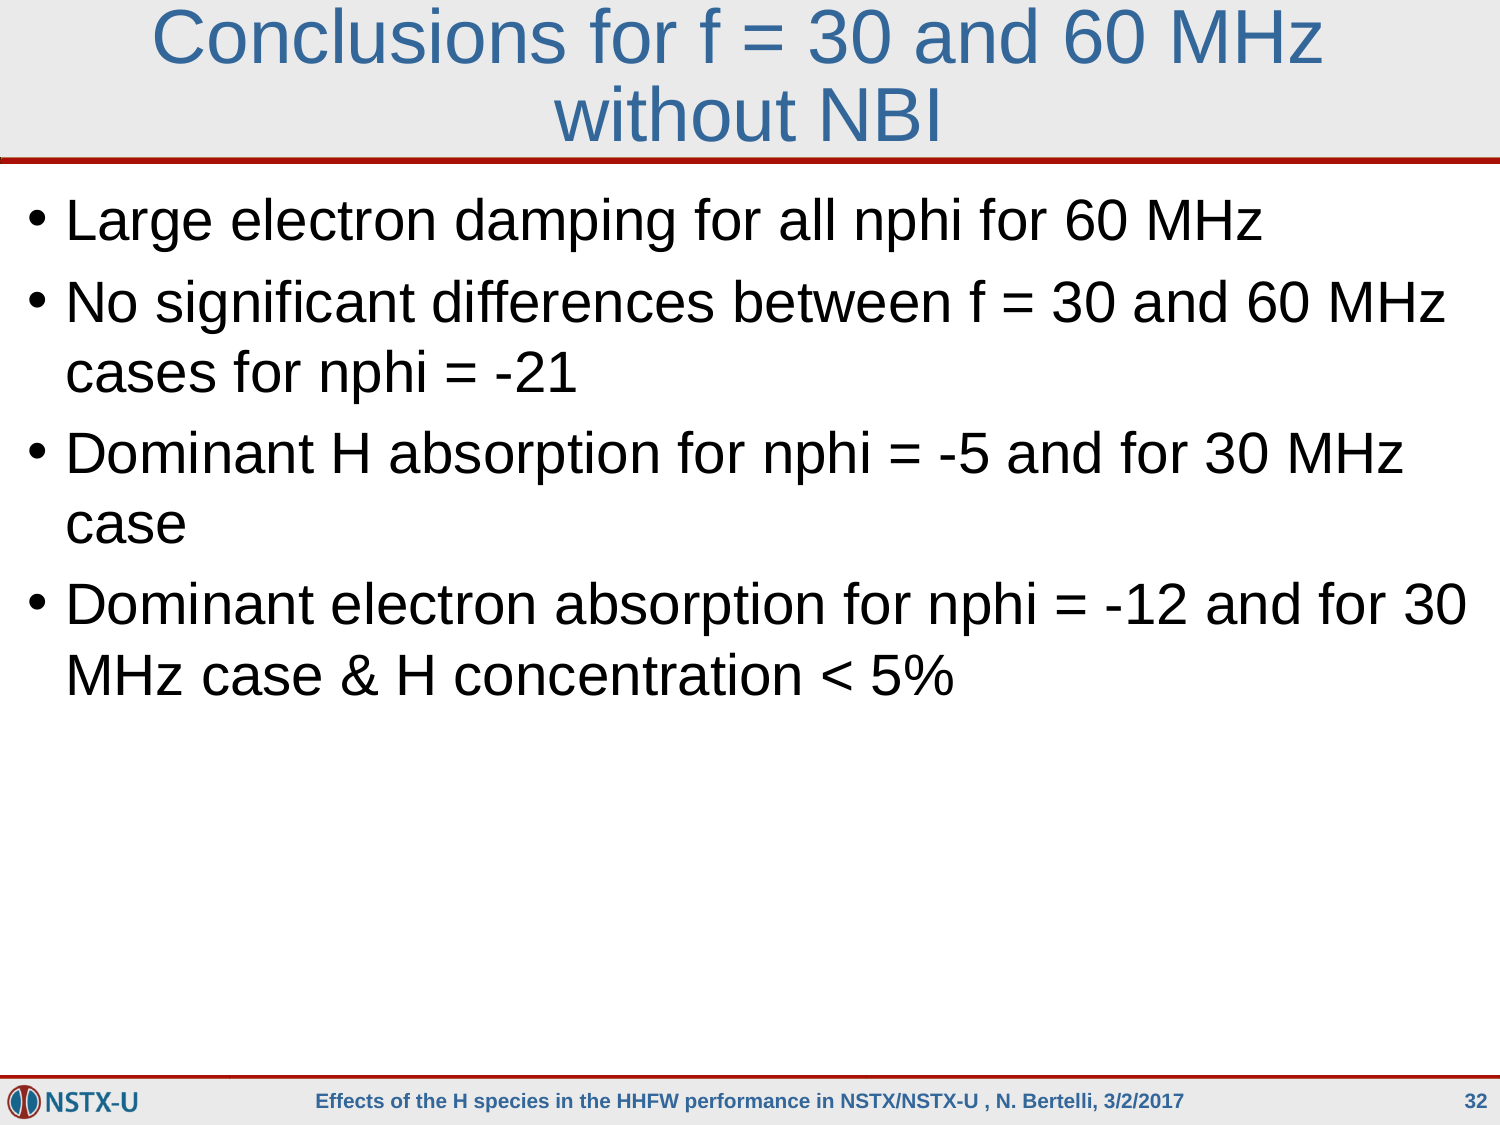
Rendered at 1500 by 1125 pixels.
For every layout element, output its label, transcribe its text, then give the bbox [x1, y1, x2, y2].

picture [0, 158, 1500, 164]
picture [0, 1075, 1500, 1125]
title Conclusions for f = 30 and 60 MHz without NBI [0, 0, 1500, 158]
list Large electron damping for all nphi for 60 MHz No significant differences between f = 30 and 60 MHz cases for nphi = -21 Dominant H absorption for nphi = -5 and for 30 MHz case Dominant electron absorption for nphi = -12 and for 30 MHz case & H concentration < 5% [12, 174, 1488, 1063]
